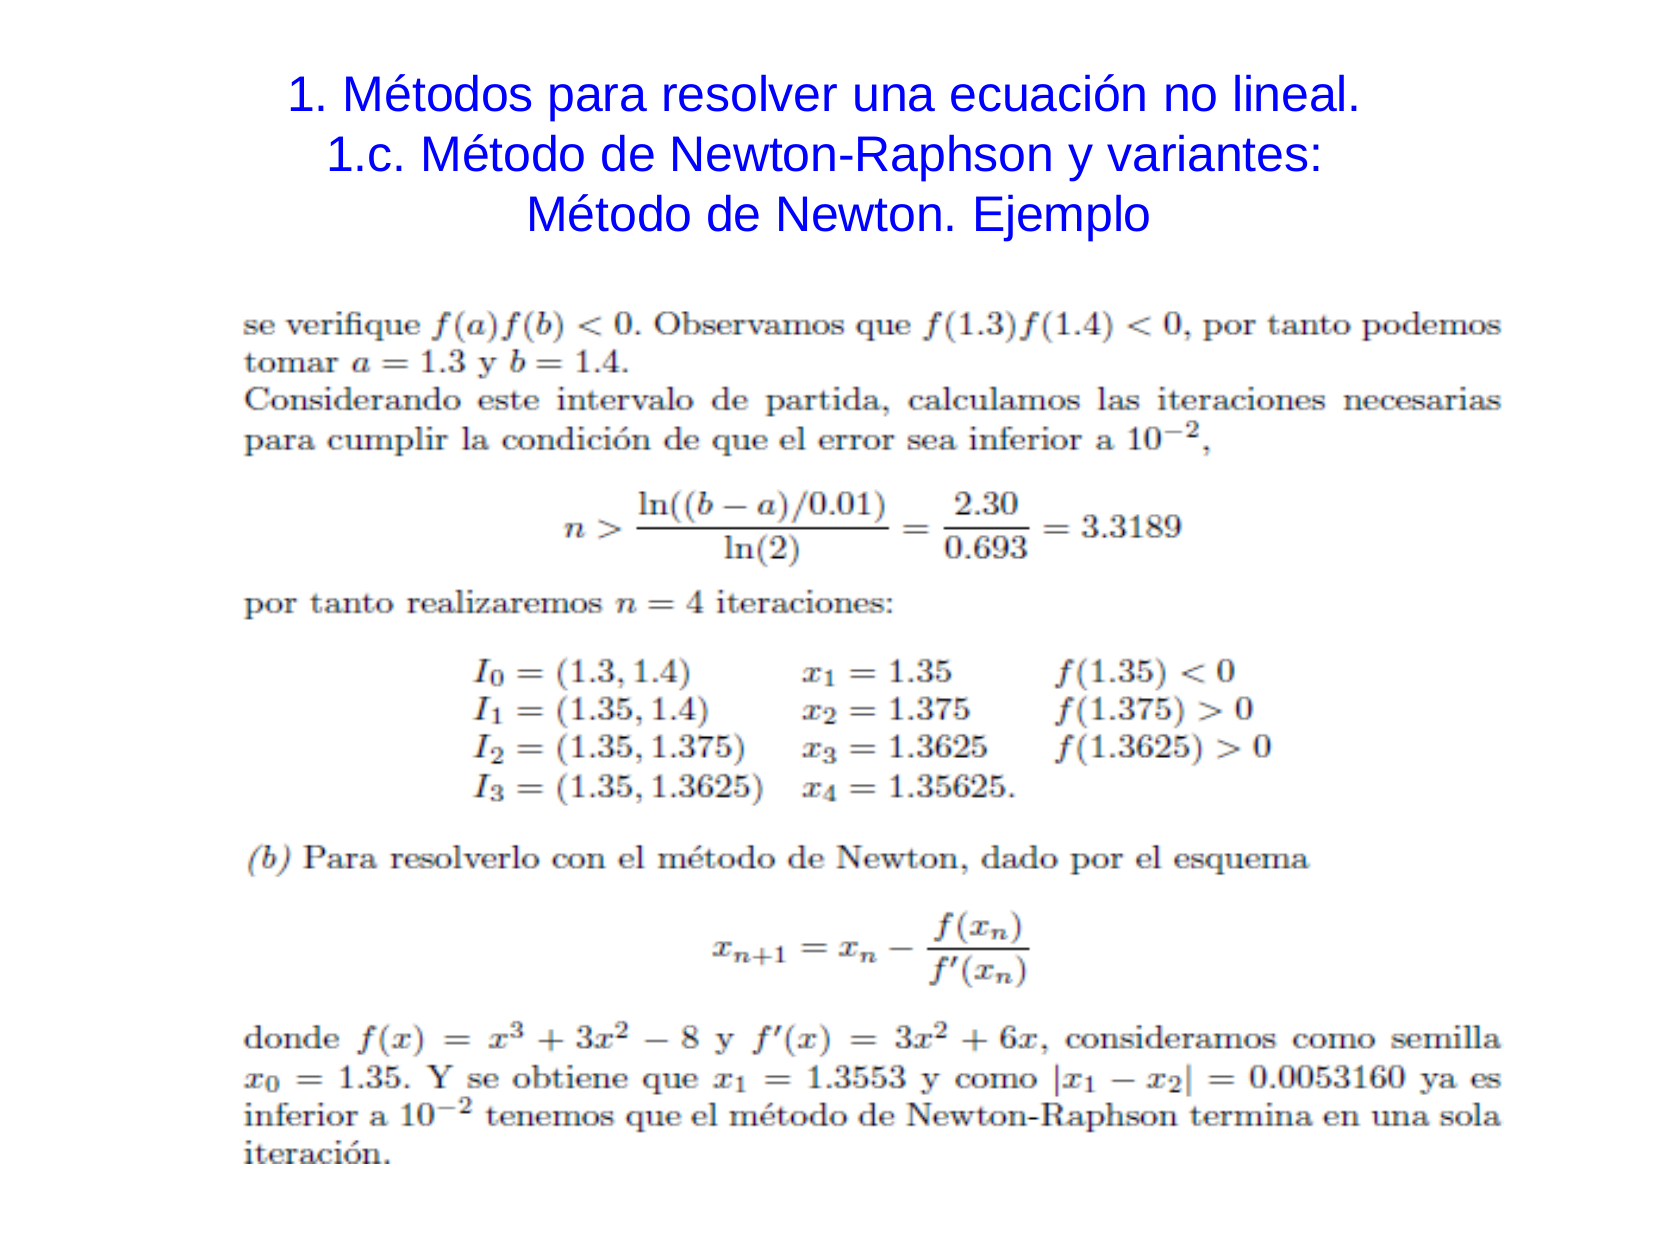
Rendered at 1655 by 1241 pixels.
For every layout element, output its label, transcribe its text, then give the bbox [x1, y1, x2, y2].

title 1. Métodos para resolver una ecuación no lineal. [285, 59, 1368, 269]
text_box 1.c. Método de Newton-Raphson y variantes: Método de Newton. Ejemplo [324, 119, 1329, 242]
picture [242, 310, 1504, 1164]
